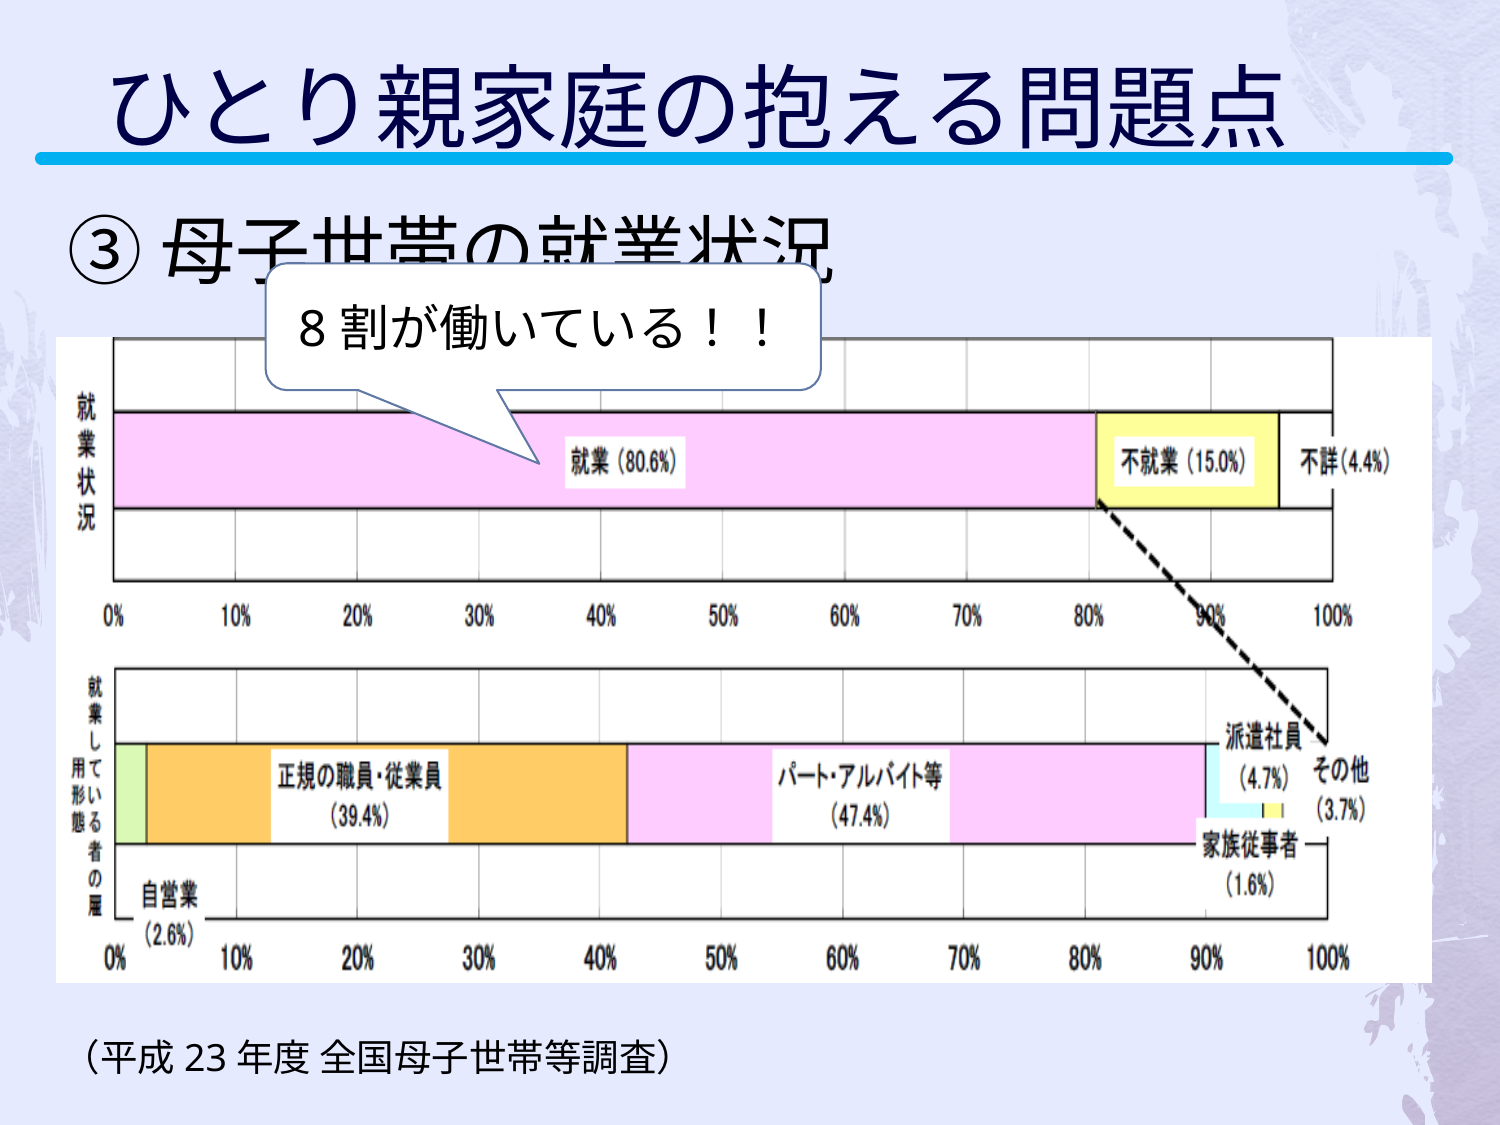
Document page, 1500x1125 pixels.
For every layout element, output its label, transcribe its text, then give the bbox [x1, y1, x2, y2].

text_box 8割が働いている！！ [264, 262, 822, 328]
text_box （平成23年度 全国母子世帯等調査） [88, 149, 1341, 157]
text_box ひとり親家庭の抱える問題点 [88, 42, 1341, 148]
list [56, 336, 1432, 984]
text_box ひとり親家庭の抱える問題点 [264, 329, 822, 336]
text_box ③母子世帯の就業状況 [53, 196, 1400, 301]
text_box （平成23年度 全国母子世帯等調査） [47, 1026, 710, 1125]
